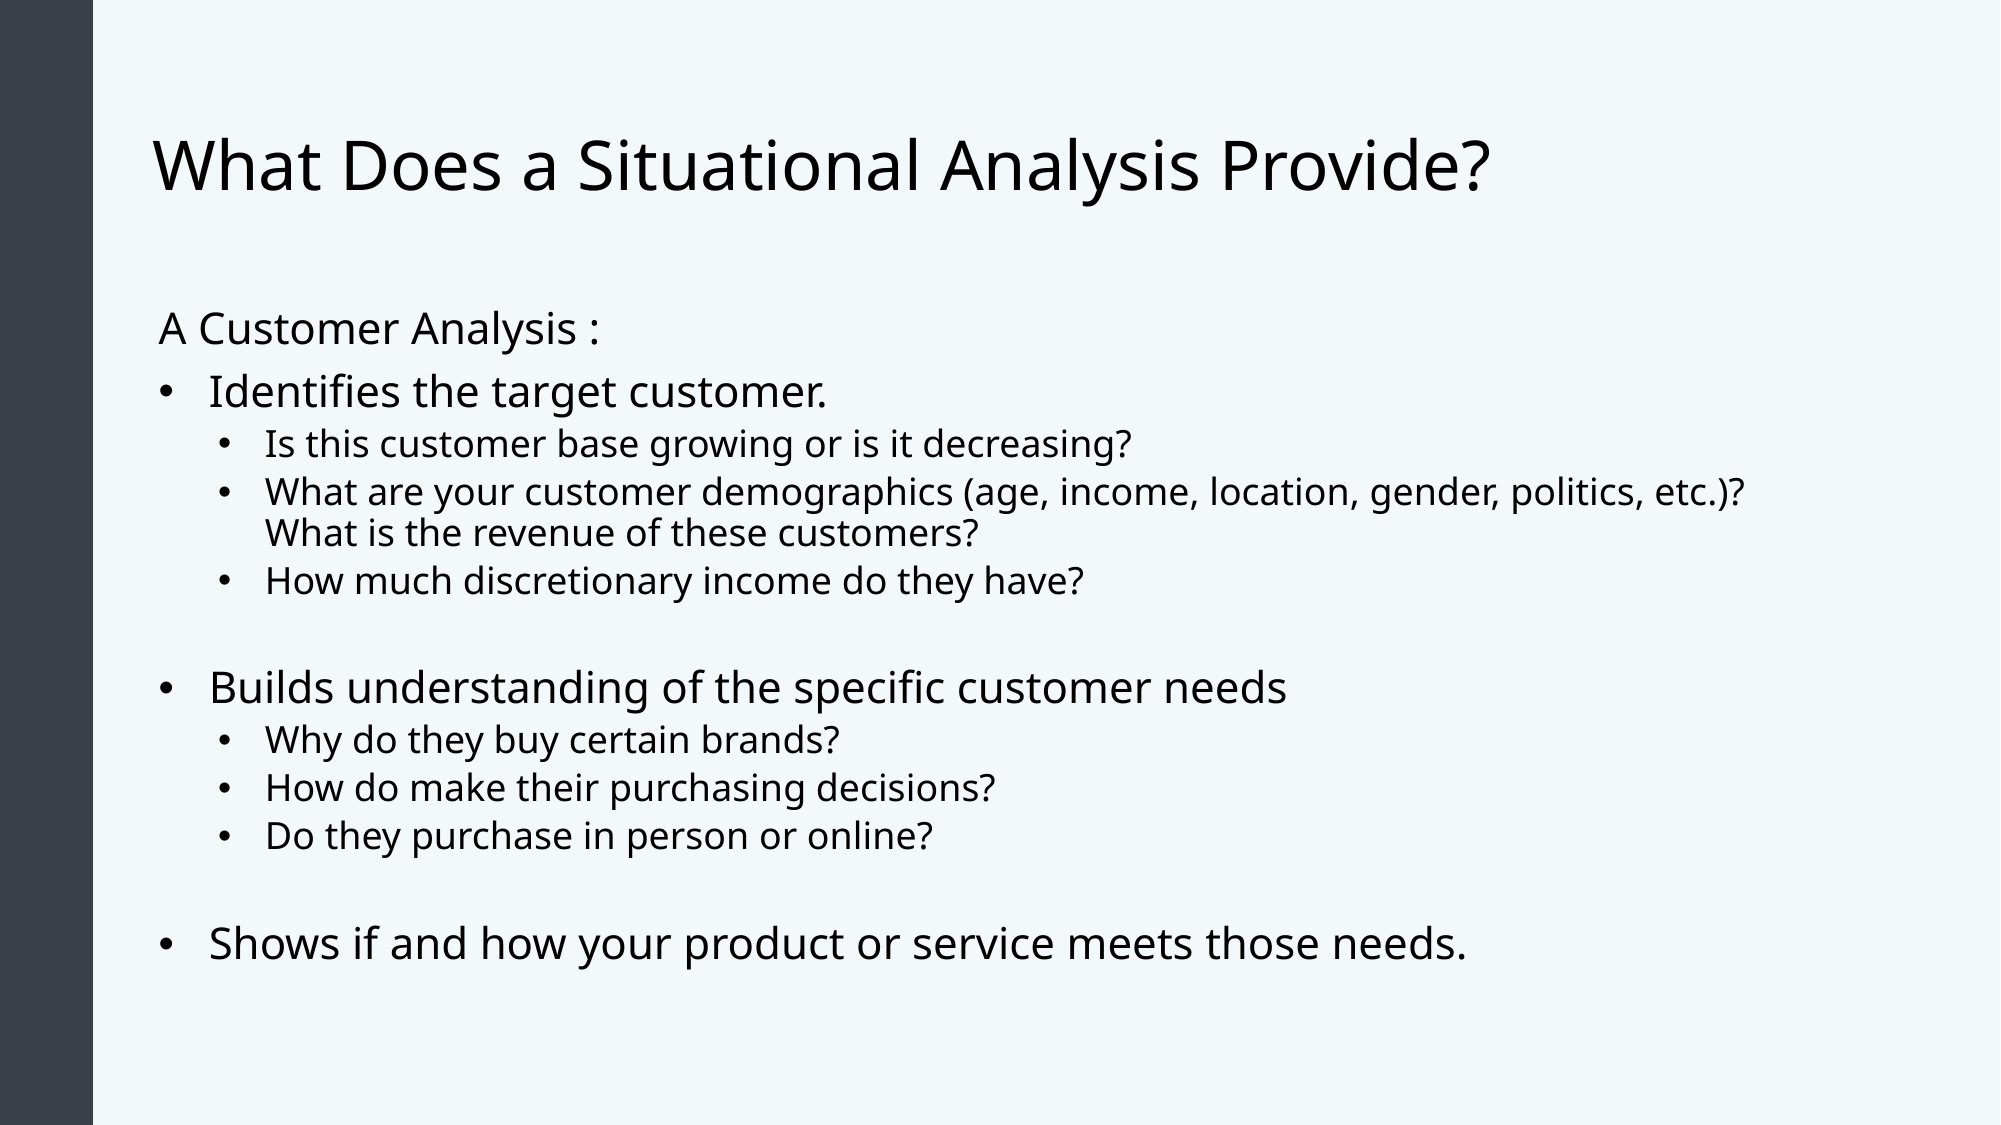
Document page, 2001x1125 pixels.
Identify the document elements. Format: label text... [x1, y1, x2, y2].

title What Does a Situational Analysis Provide? [137, 59, 1863, 278]
list A Customer Analysis : Identifies the target customer. Is this customer base growing or is it decreasing? What are your customer demographics (age, income, location, gender, politics, etc.)? What is the revenue of these customers? How much discretionary income do they have? Builds understanding of the specific customer needs Why do they buy certain brands? How do make their purchasing decisions? Do they purchase in person or online? Shows if and how your product or service meets those needs. [137, 299, 1863, 1014]
